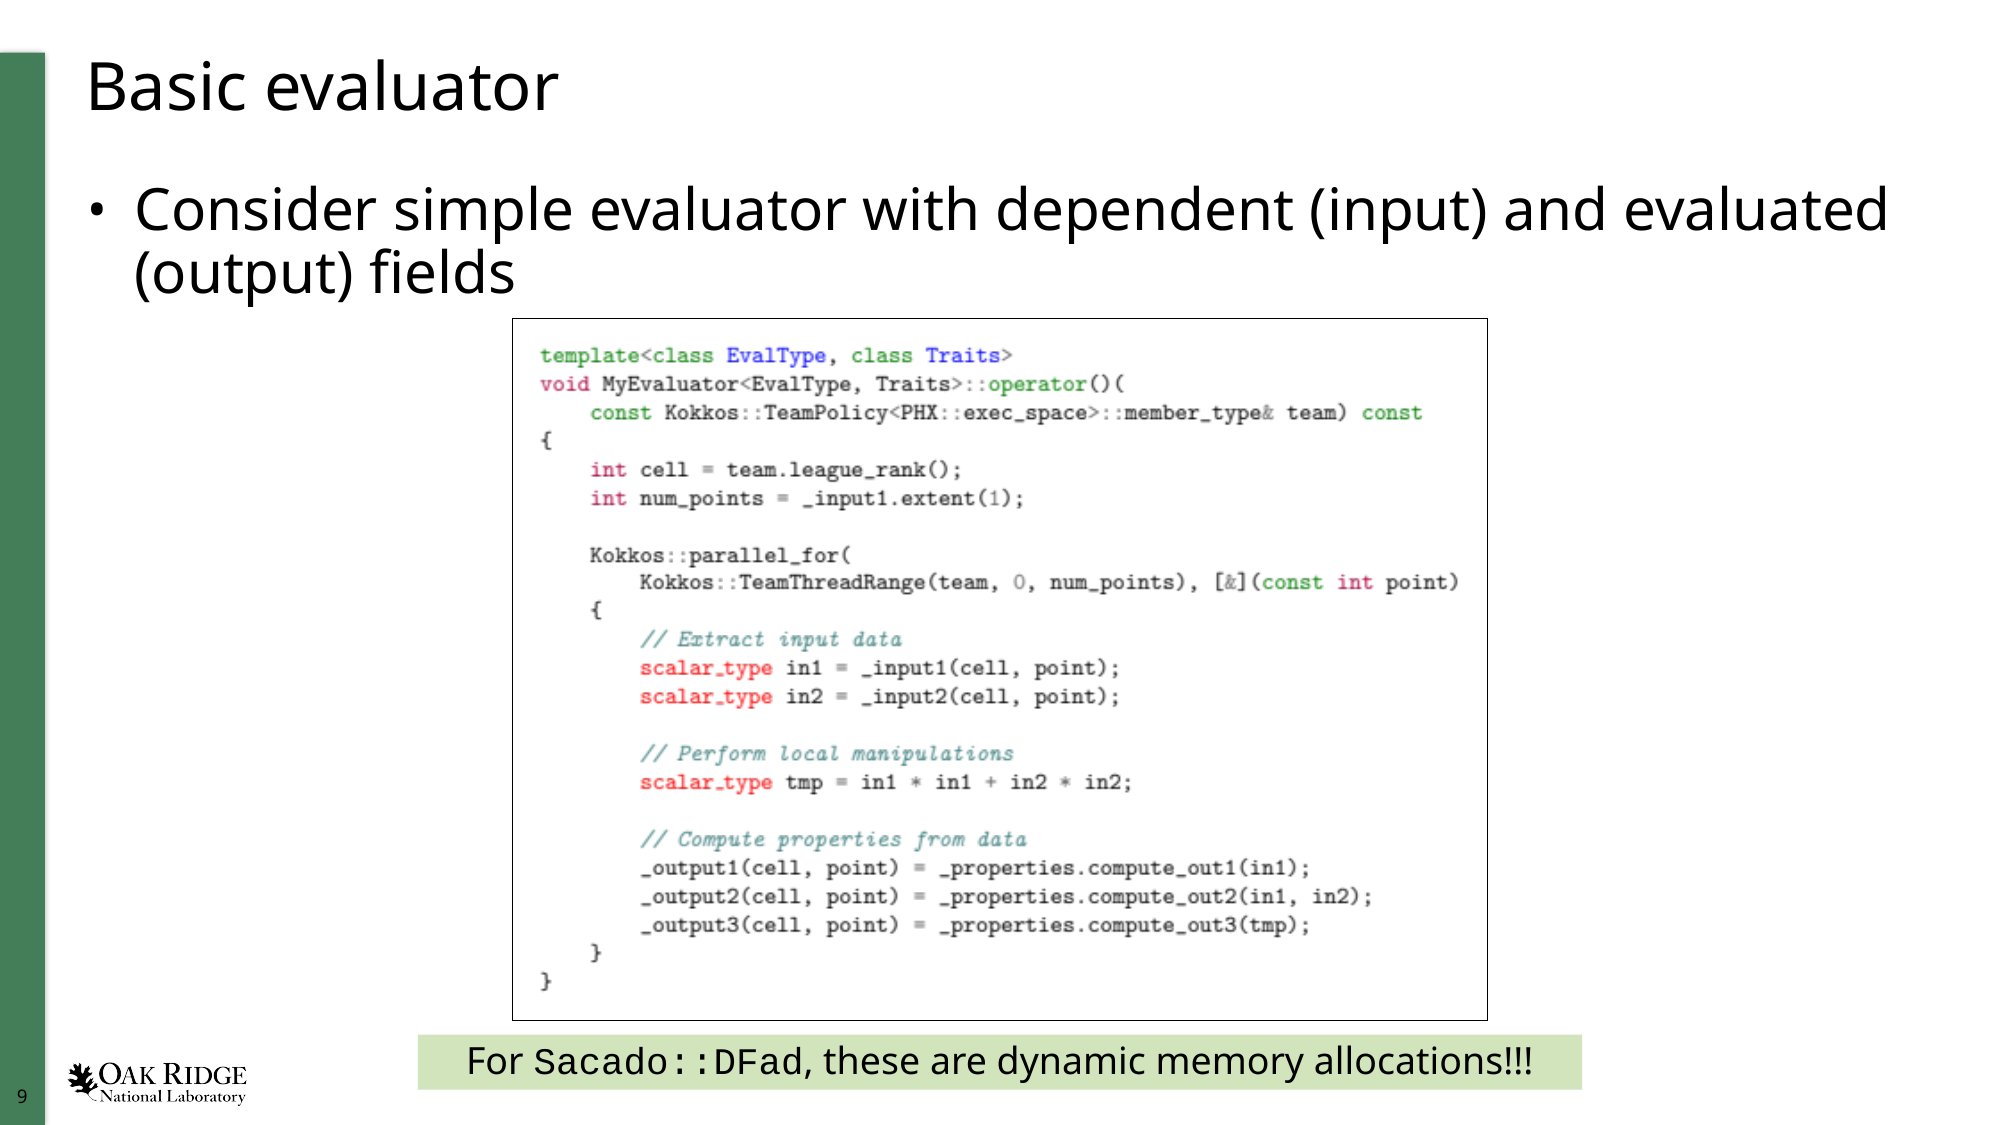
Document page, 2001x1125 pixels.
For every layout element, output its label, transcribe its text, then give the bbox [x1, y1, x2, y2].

picture [511, 317, 1489, 1021]
list Consider simple evaluator with dependent (input) and evaluated (output) fields [71, 172, 1946, 836]
text_box For Sacado::DFad, these are dynamic memory allocations!!! [417, 1034, 1583, 1090]
picture [67, 1062, 247, 1106]
title Basic evaluator [70, 44, 1946, 134]
